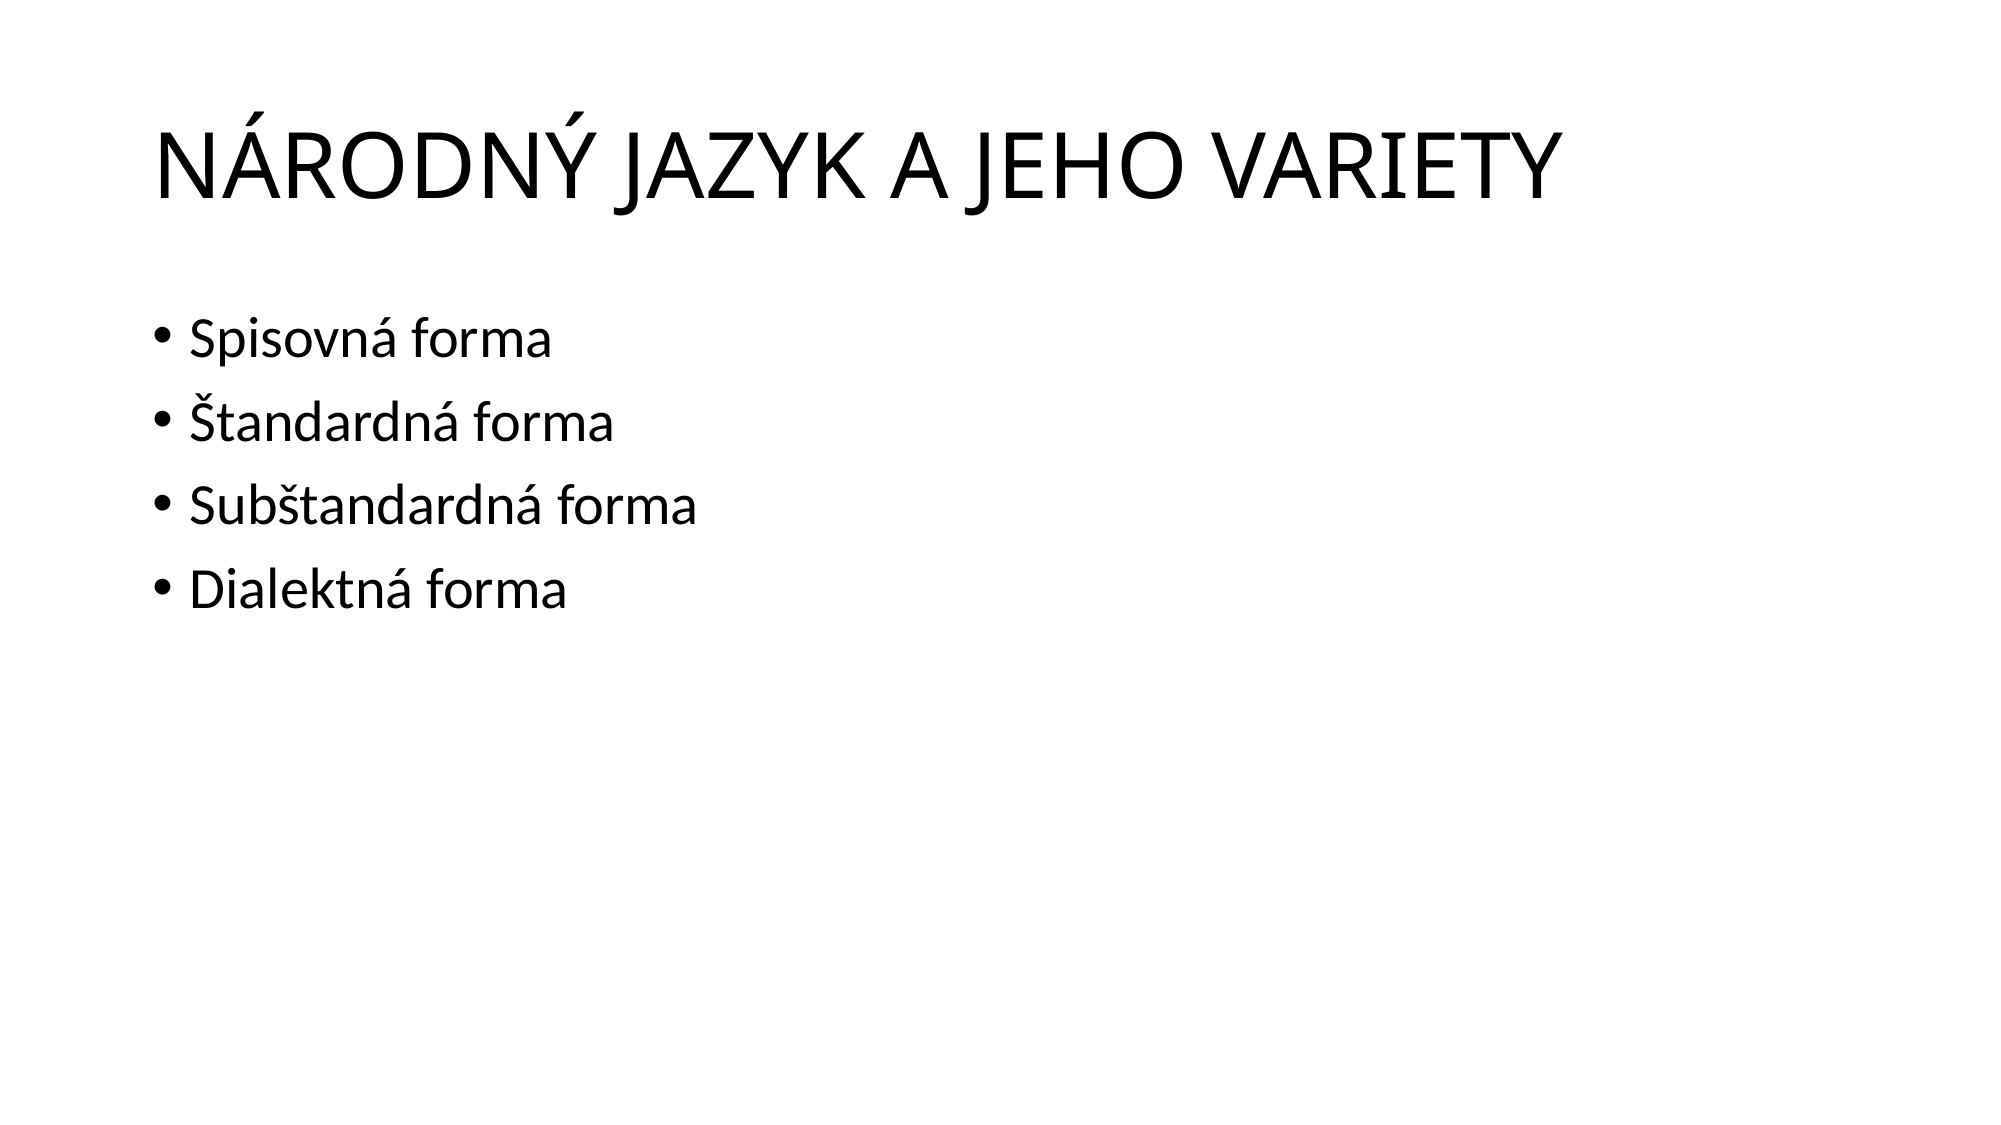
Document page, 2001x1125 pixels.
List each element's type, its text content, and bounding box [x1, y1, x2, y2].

title NÁRODNÝ JAZYK A JEHO VARIETY [137, 59, 1863, 278]
list Spisovná forma Štandardná forma Subštandardná forma Dialektná forma [137, 299, 1863, 1014]
